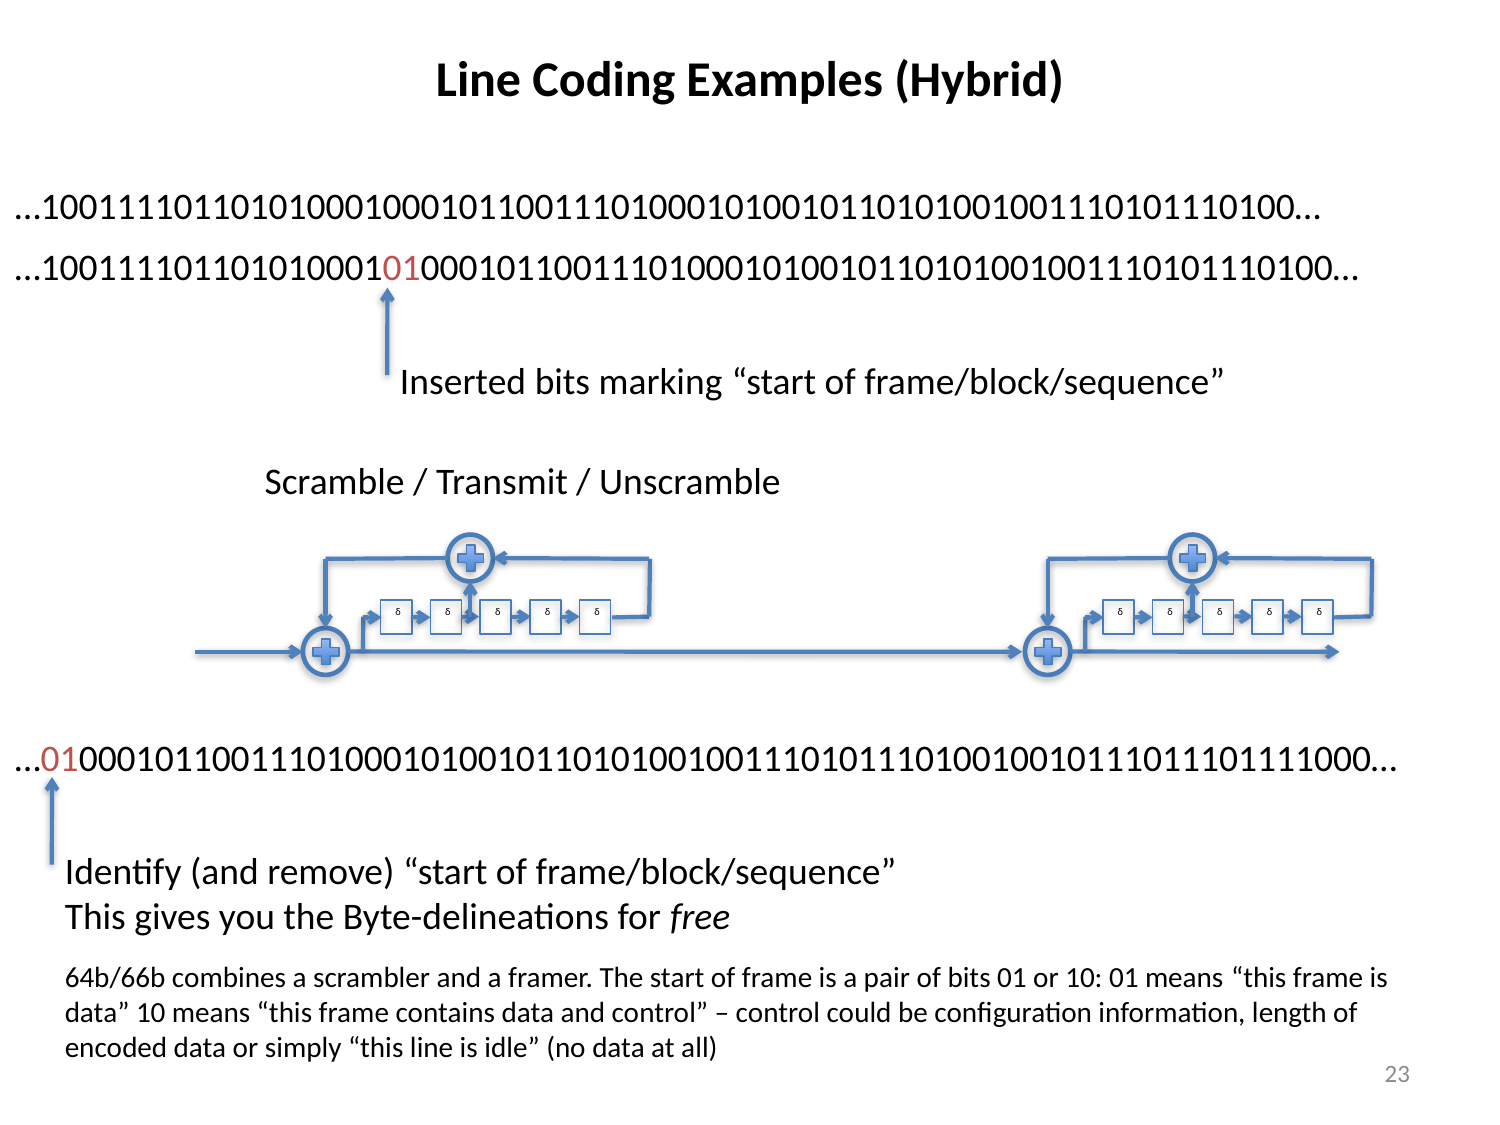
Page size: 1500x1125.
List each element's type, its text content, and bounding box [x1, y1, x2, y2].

text_box Identify (and remove) “start of frame/block/sequence” This gives you the Byte-delineations for free [49, 839, 1015, 944]
slide_number 23 [1074, 1042, 1425, 1103]
text_box Line Coding Examples (Hybrid) [374, 39, 1126, 114]
text_box Scramble / Transmit / Unscramble [249, 449, 1253, 510]
text_box …0100010110011101000101001011010100100111010111010010010111011101111000… [0, 726, 1413, 787]
text_box …10011110110101000101000101100111010001010010110101001001110101110100… [0, 235, 1413, 296]
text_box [529, 599, 562, 635]
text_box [1024, 534, 1373, 676]
text_box 64b/66b combines a scrambler and a framer. The start of frame is a pair of bits 01 or 10: 01 means “this frame is data” 10 means “this frame contains data and control” – control could be configuration information, length of encoded data or simply “this line is idle” (no data at all) [50, 951, 1438, 1071]
text_box Inserted bits marking “start of frame/block/sequence” [385, 349, 1350, 410]
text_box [579, 599, 611, 635]
text_box …100111101101010001000101100111010001010010110101001001110101110100… [0, 174, 1500, 235]
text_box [302, 627, 349, 676]
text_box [447, 534, 494, 582]
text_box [430, 599, 462, 635]
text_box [380, 599, 413, 635]
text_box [479, 599, 512, 635]
